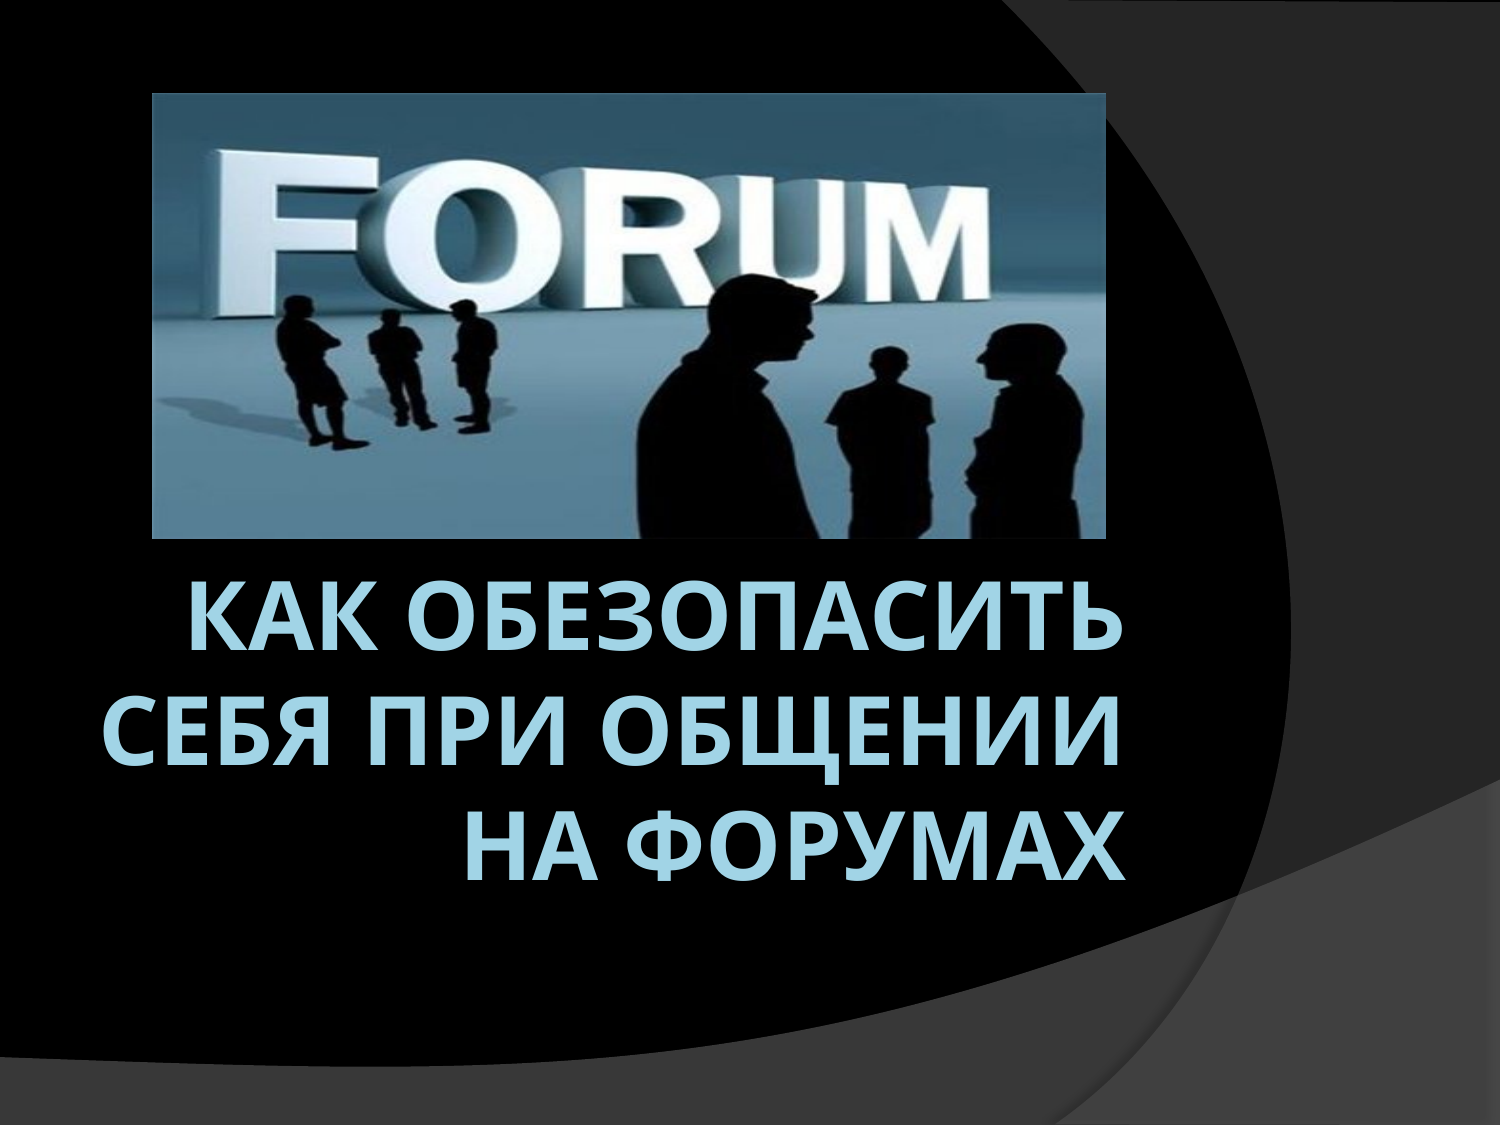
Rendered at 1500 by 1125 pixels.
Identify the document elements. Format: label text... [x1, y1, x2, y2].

picture [152, 93, 1106, 540]
title Как обезопасить себя при общении на форумах [70, 547, 1134, 925]
